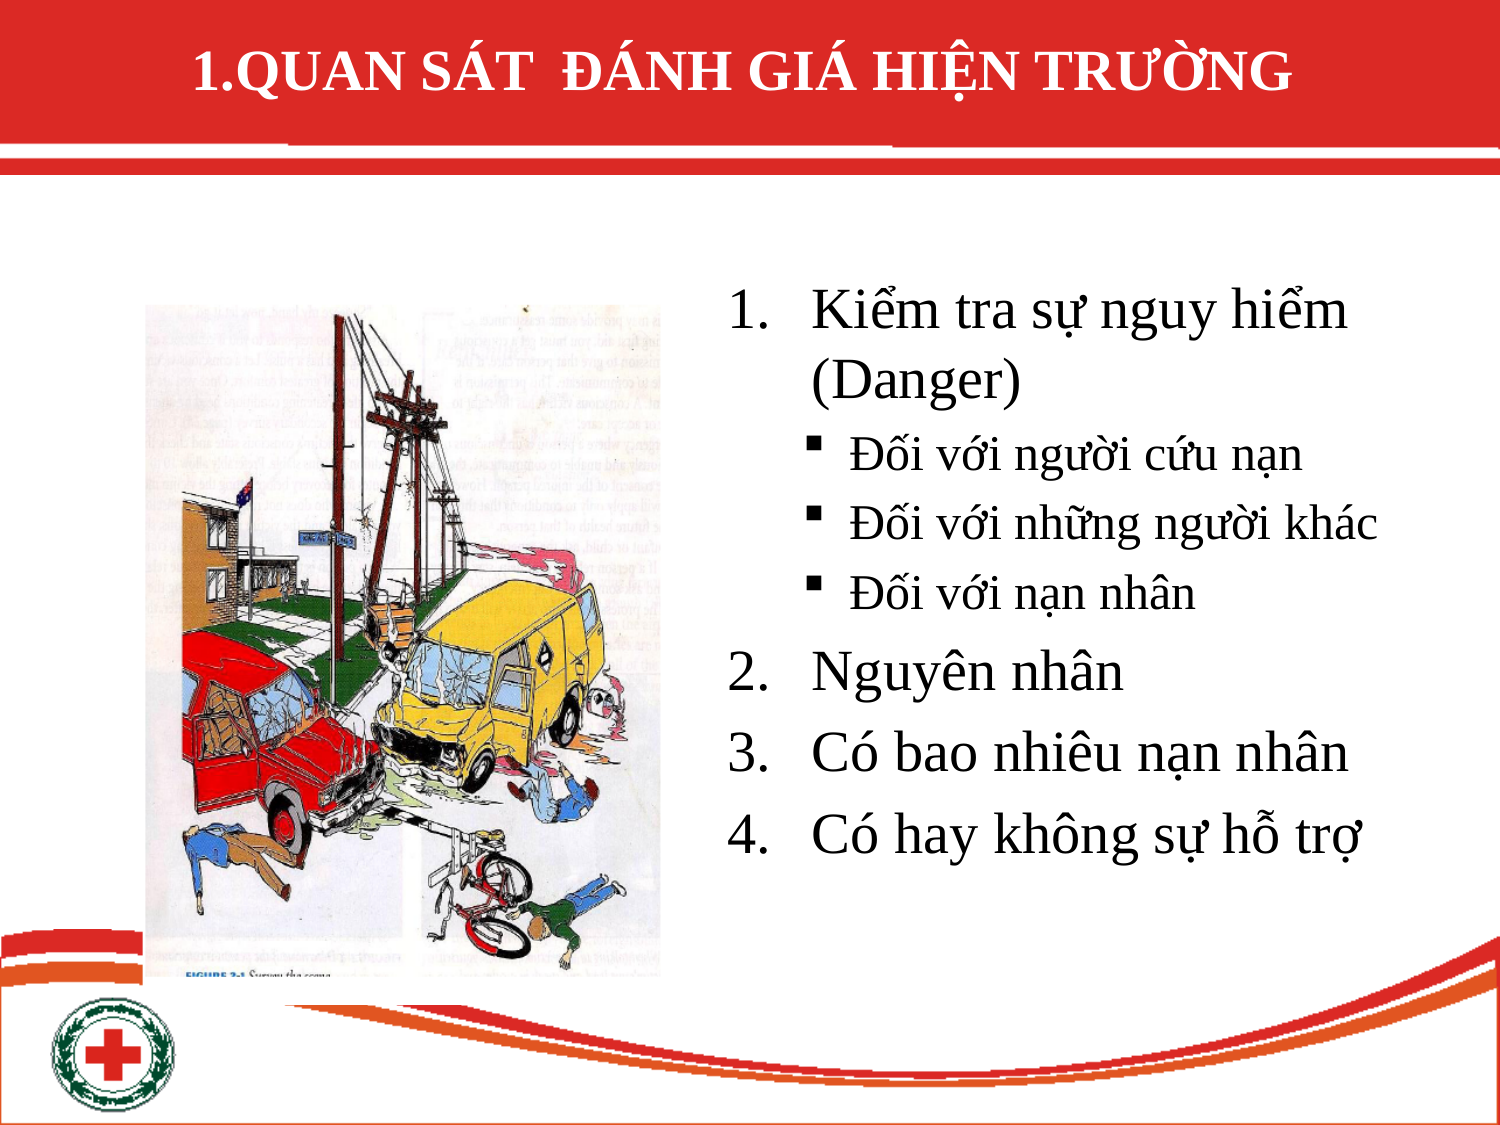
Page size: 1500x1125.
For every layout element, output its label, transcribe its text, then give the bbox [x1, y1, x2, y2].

list Kiểm tra sự nguy hiểm (Danger) Đối với người cứu nạn Đối với những người khác Đối với nạn nhân Nguyên nhân Có bao nhiêu nạn nhân Có hay không sự hỗ trợ [712, 262, 1463, 938]
title 1.QUAN SÁT ĐÁNH GIÁ HIỆN TRƯỜNG [112, 24, 1388, 138]
picture [0, 0, 1500, 175]
picture [0, 929, 1500, 1125]
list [142, 262, 671, 1006]
